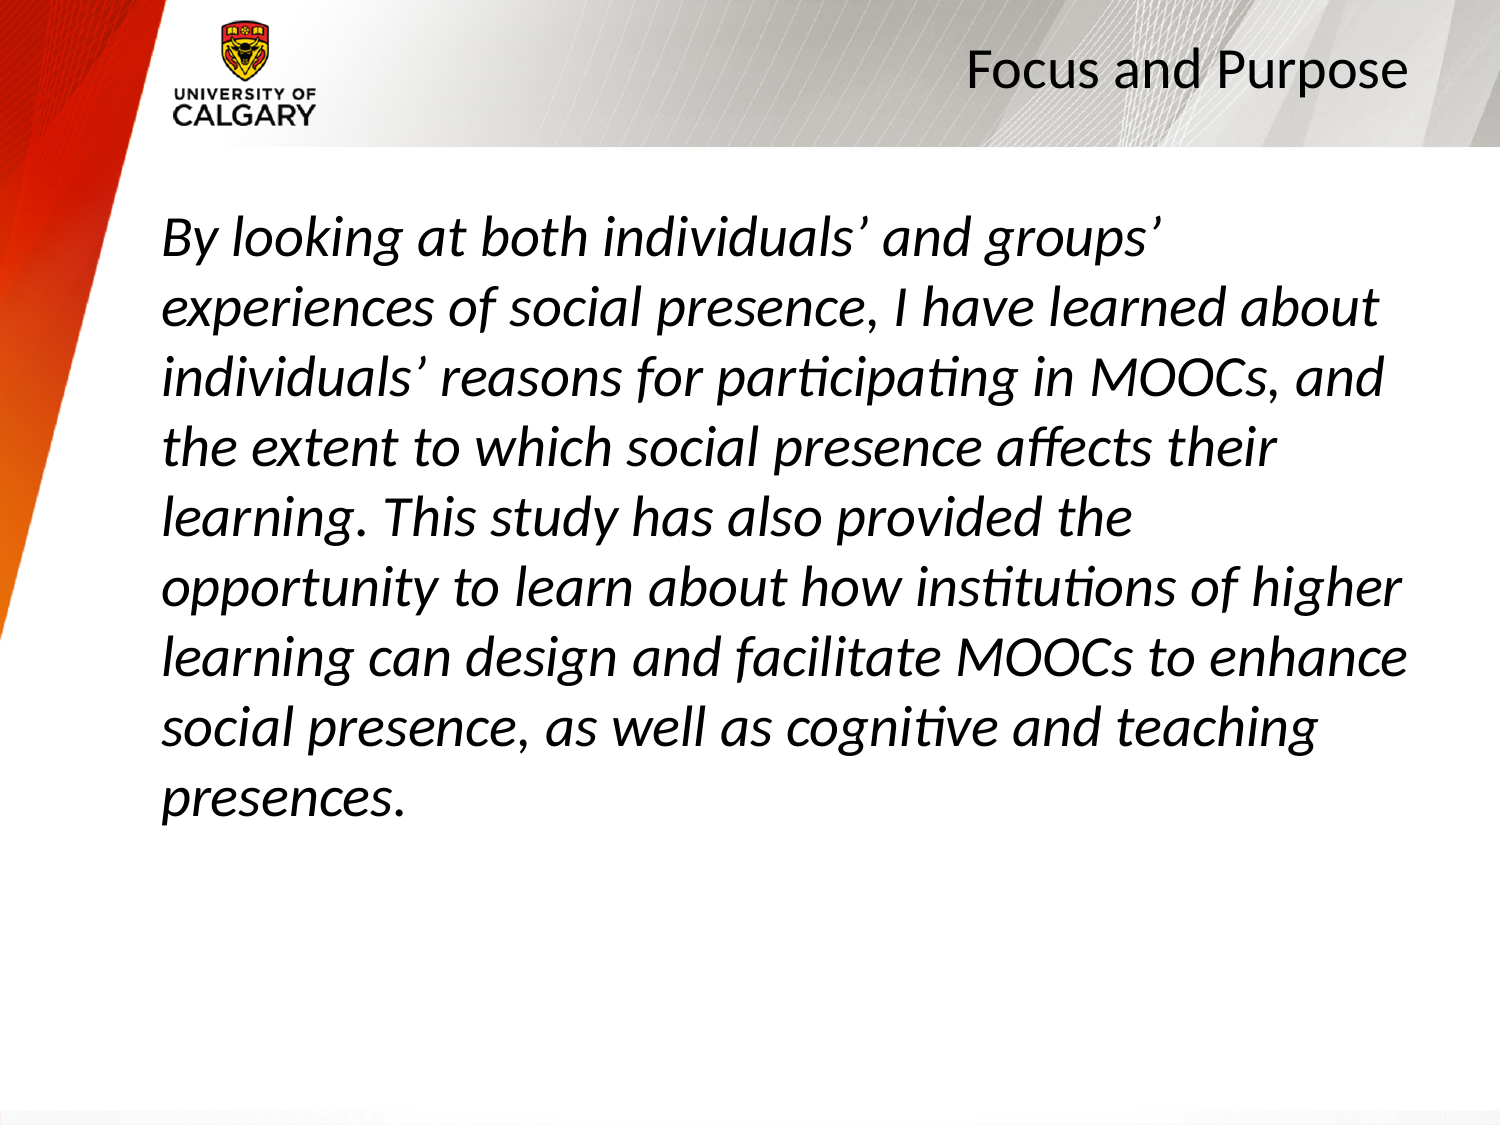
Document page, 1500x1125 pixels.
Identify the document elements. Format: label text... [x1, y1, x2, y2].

picture [0, 0, 1500, 1125]
list By looking at both individuals’ and groups’ experiences of social presence, I have learned about individuals’ reasons for participating in MOOCs, and the extent to which social presence affects their learning. This study has also provided the opportunity to learn about how institutions of higher learning can design and facilitate MOOCs to enhance social presence, as well as cognitive and teaching presences. [146, 190, 1434, 1005]
title Focus and Purpose [446, 0, 1425, 131]
